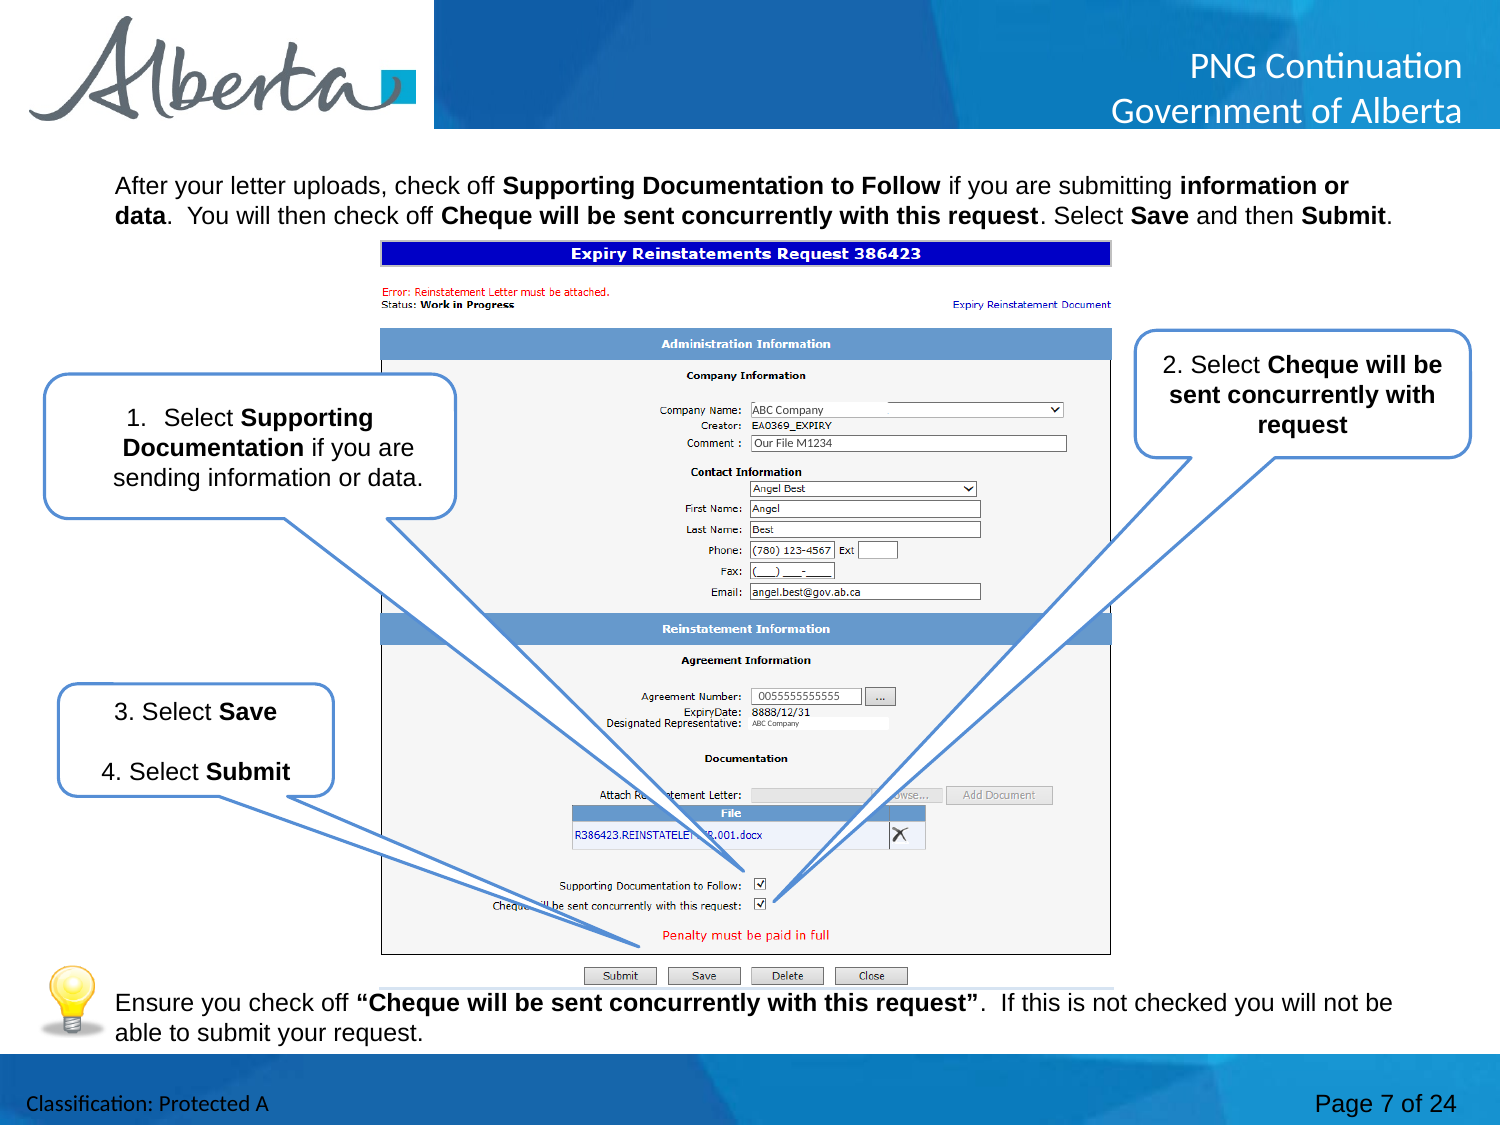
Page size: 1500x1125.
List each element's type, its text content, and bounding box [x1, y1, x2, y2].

text_box 3. Select Save 4. Select Submit [56, 681, 374, 855]
picture [434, 0, 1500, 129]
text_box 2. Select Cheque will be sent concurrently with request [1119, 328, 1473, 599]
picture [379, 237, 1114, 964]
text_box Select Supporting Documentation if you are sending information or data. [42, 371, 374, 591]
picture [0, 1054, 1500, 1125]
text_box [32, 964, 1463, 1055]
text_box After your letter uploads, check off Supporting Documentation to Follow if you are submitting information or data. You will then check off Cheque will be sent concurrently with this request. Select Save and then Submit. [100, 161, 1412, 267]
picture [29, 16, 416, 121]
